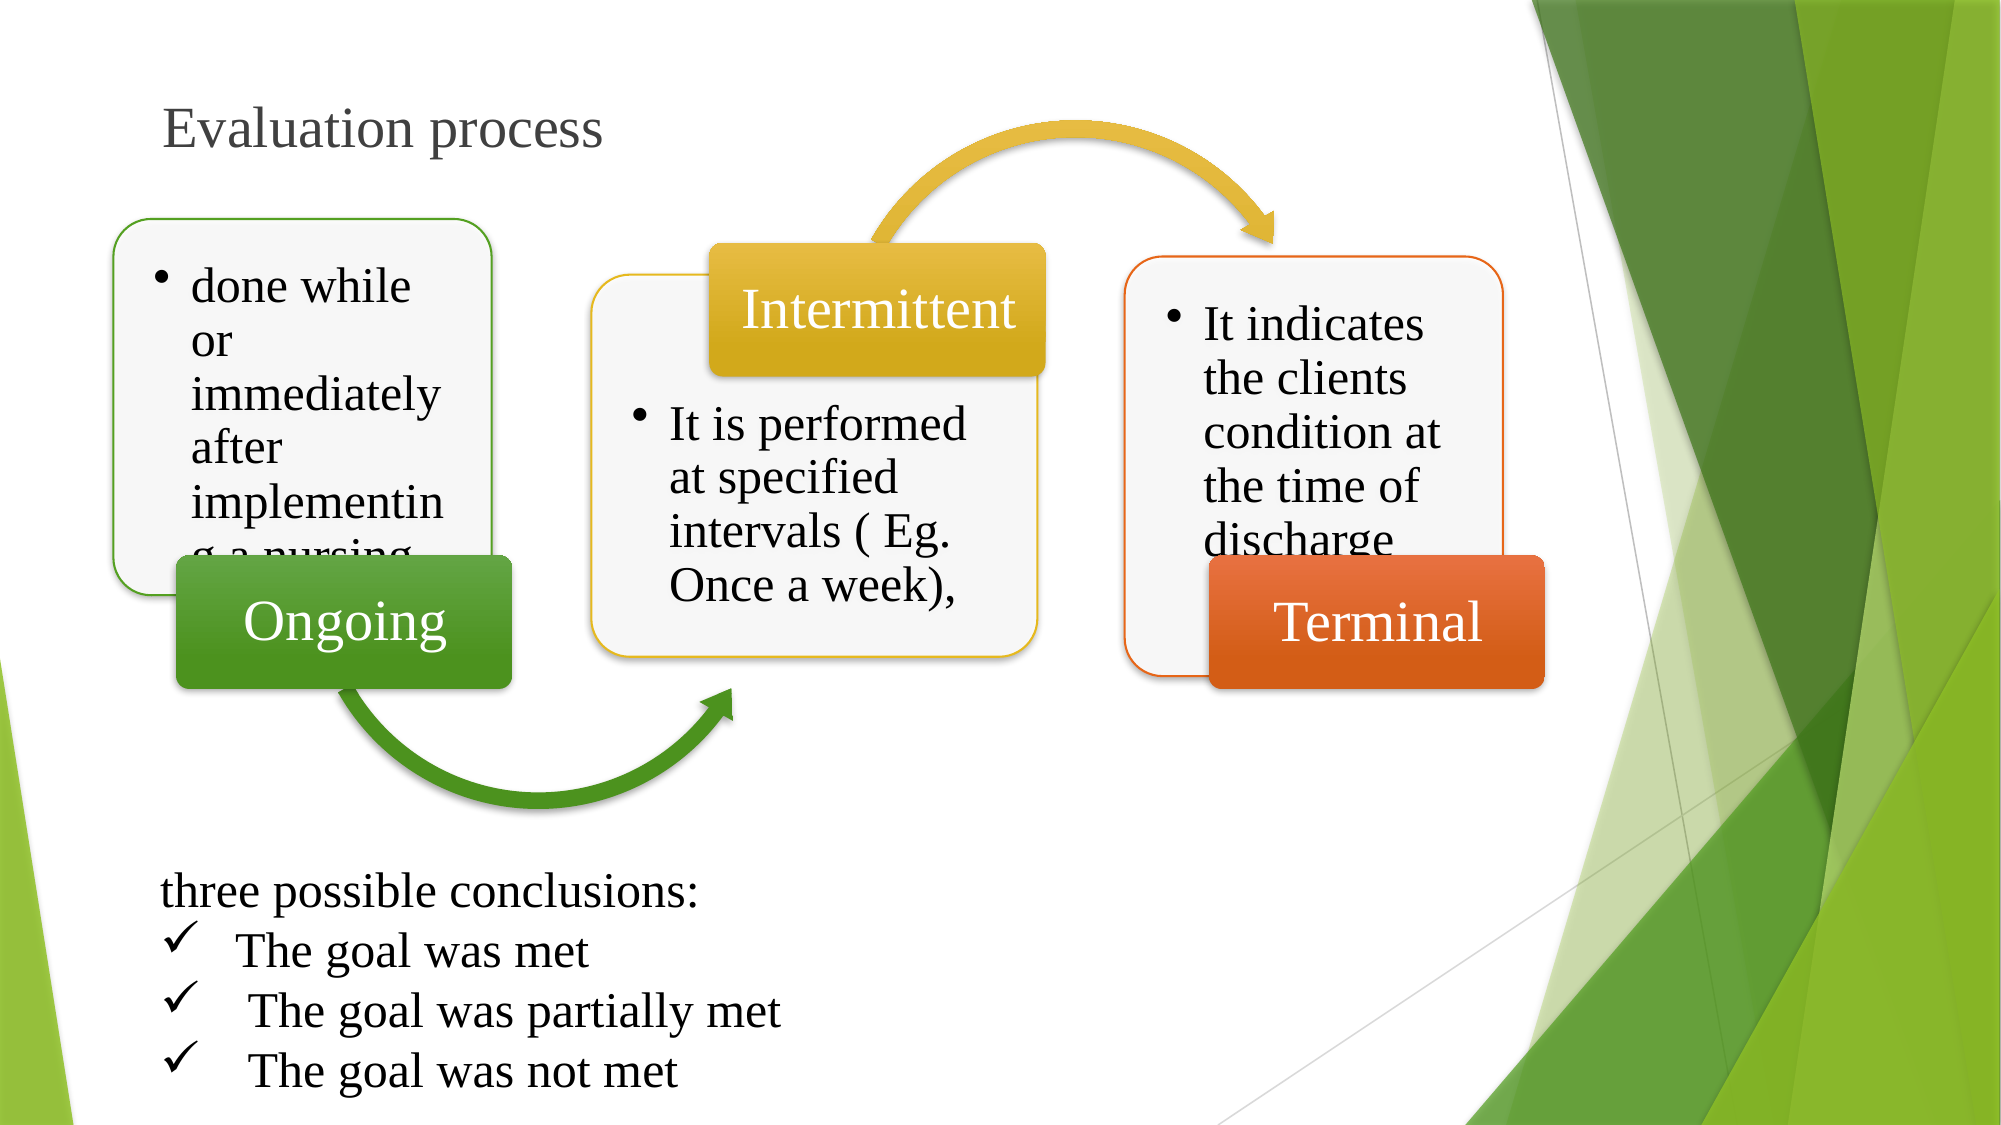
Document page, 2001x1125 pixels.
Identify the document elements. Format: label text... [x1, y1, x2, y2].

text_box Evaluation process [147, 81, 635, 145]
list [26, 147, 1611, 785]
text_box three possible conclusions: The goal was met The goal was partially met The goal was not met [145, 850, 1323, 1106]
